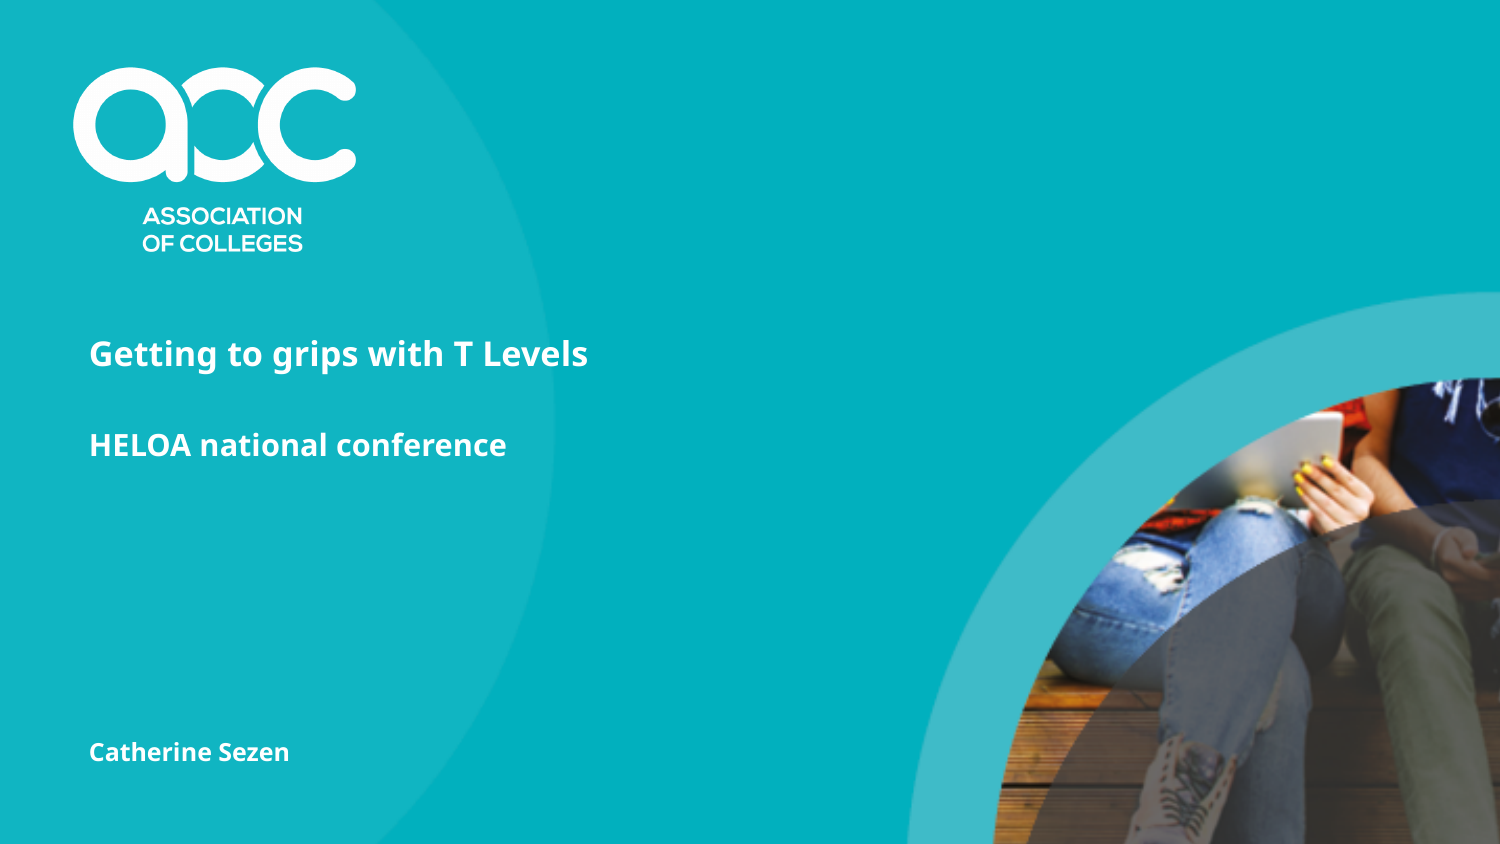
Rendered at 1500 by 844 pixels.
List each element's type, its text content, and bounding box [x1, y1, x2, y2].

subtitle Catherine Sezen [73, 609, 910, 777]
picture [0, 0, 1500, 844]
title Getting to grips with T Levels HELOA national conference [73, 322, 1086, 589]
